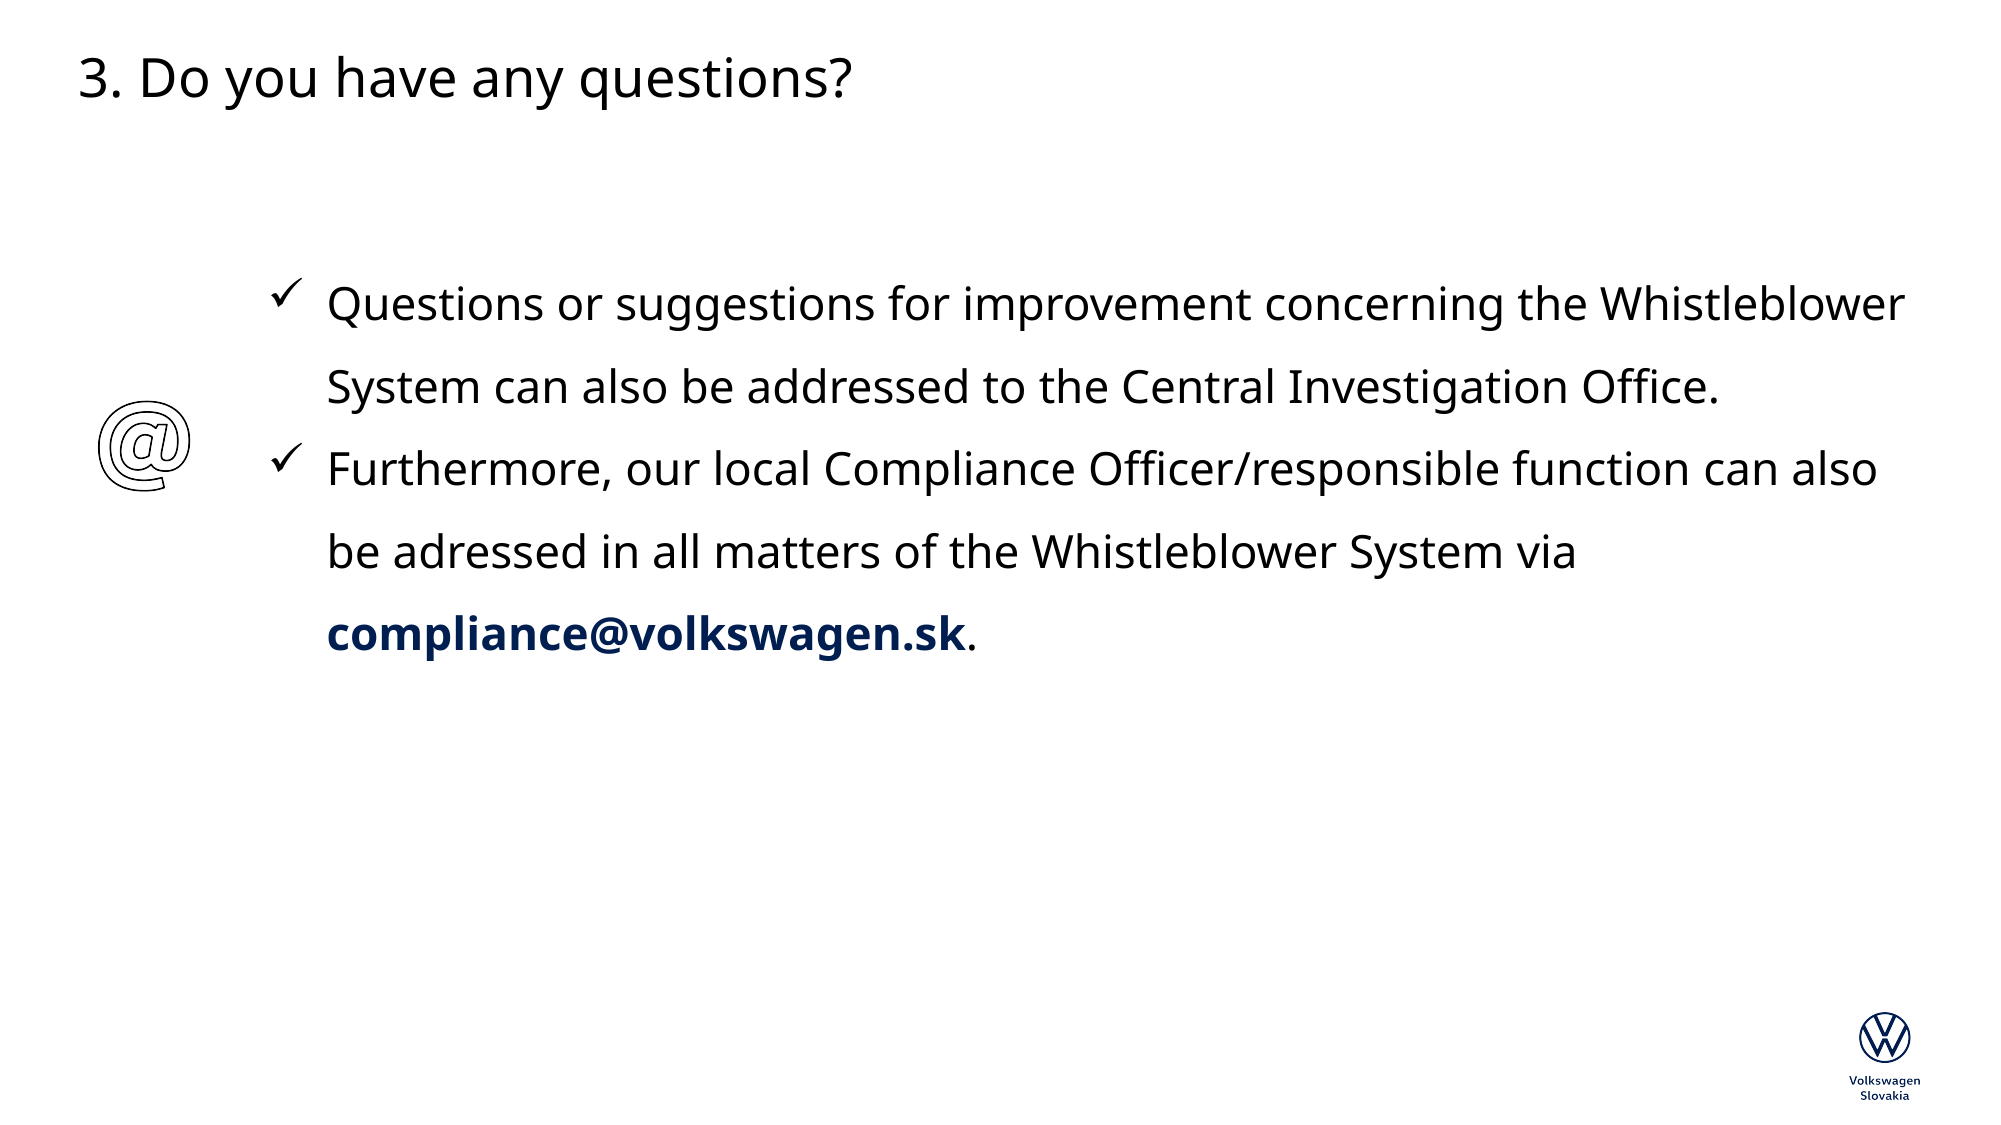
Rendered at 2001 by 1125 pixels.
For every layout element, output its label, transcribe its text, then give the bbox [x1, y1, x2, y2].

picture [78, 380, 210, 512]
picture [1849, 1012, 1920, 1100]
title 3. Do you have any questions? [78, 50, 1922, 110]
list Questions or suggestions for improvement concerning the Whistleblower System can also be addressed to the Central Investigation Office. Furthermore, our local Compliance Officer/responsible function ​can also be adressed in all matters of the Whistleblower System via compliance@volkswagen.sk. [267, 247, 1922, 708]
